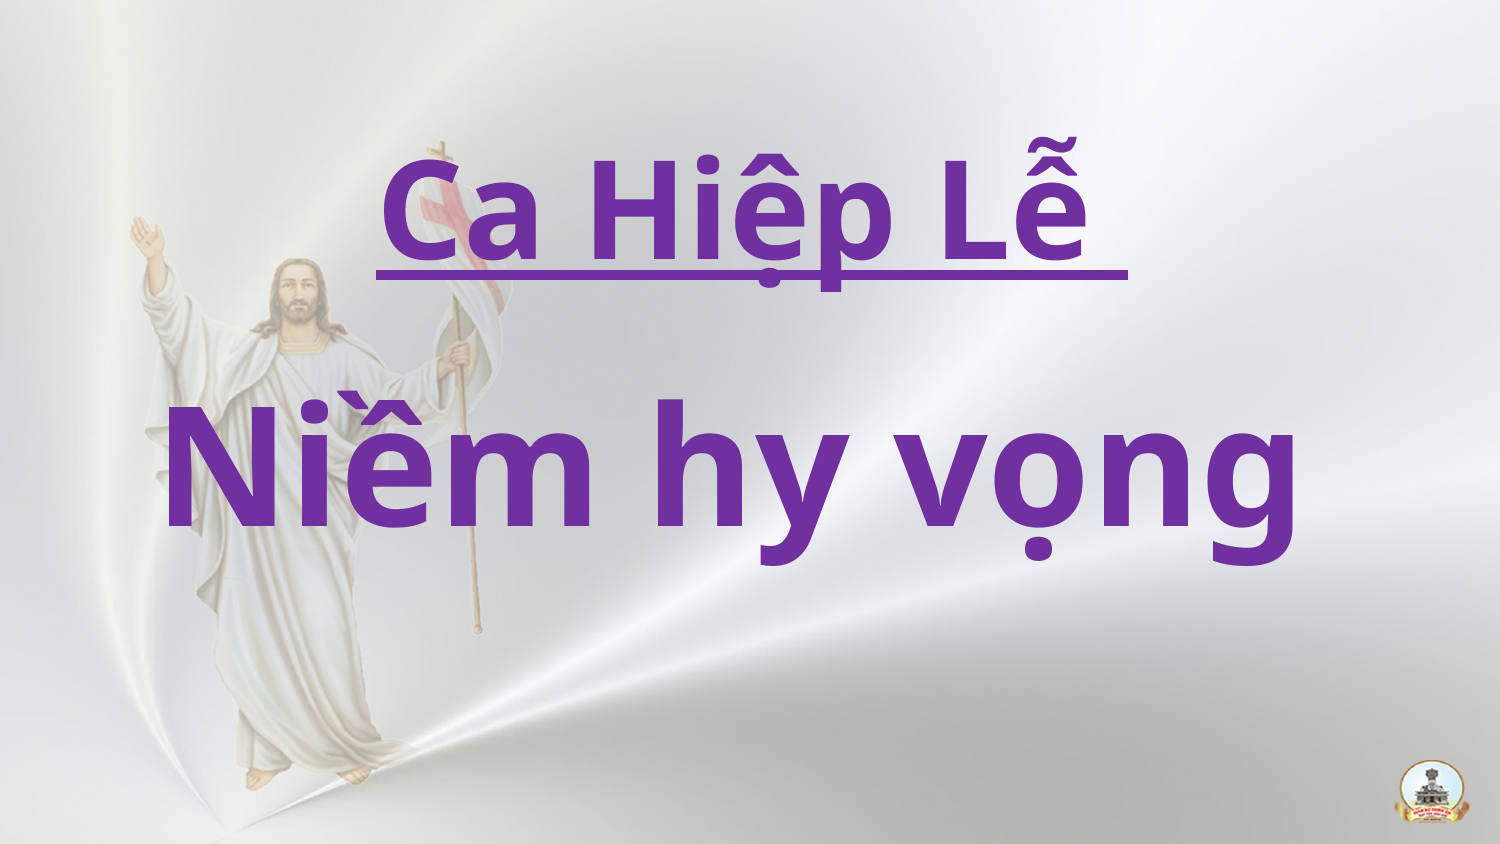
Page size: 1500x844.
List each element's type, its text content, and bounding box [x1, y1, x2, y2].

list Ca Hiệp Lễ Niềm hy vọng [0, 0, 1500, 844]
